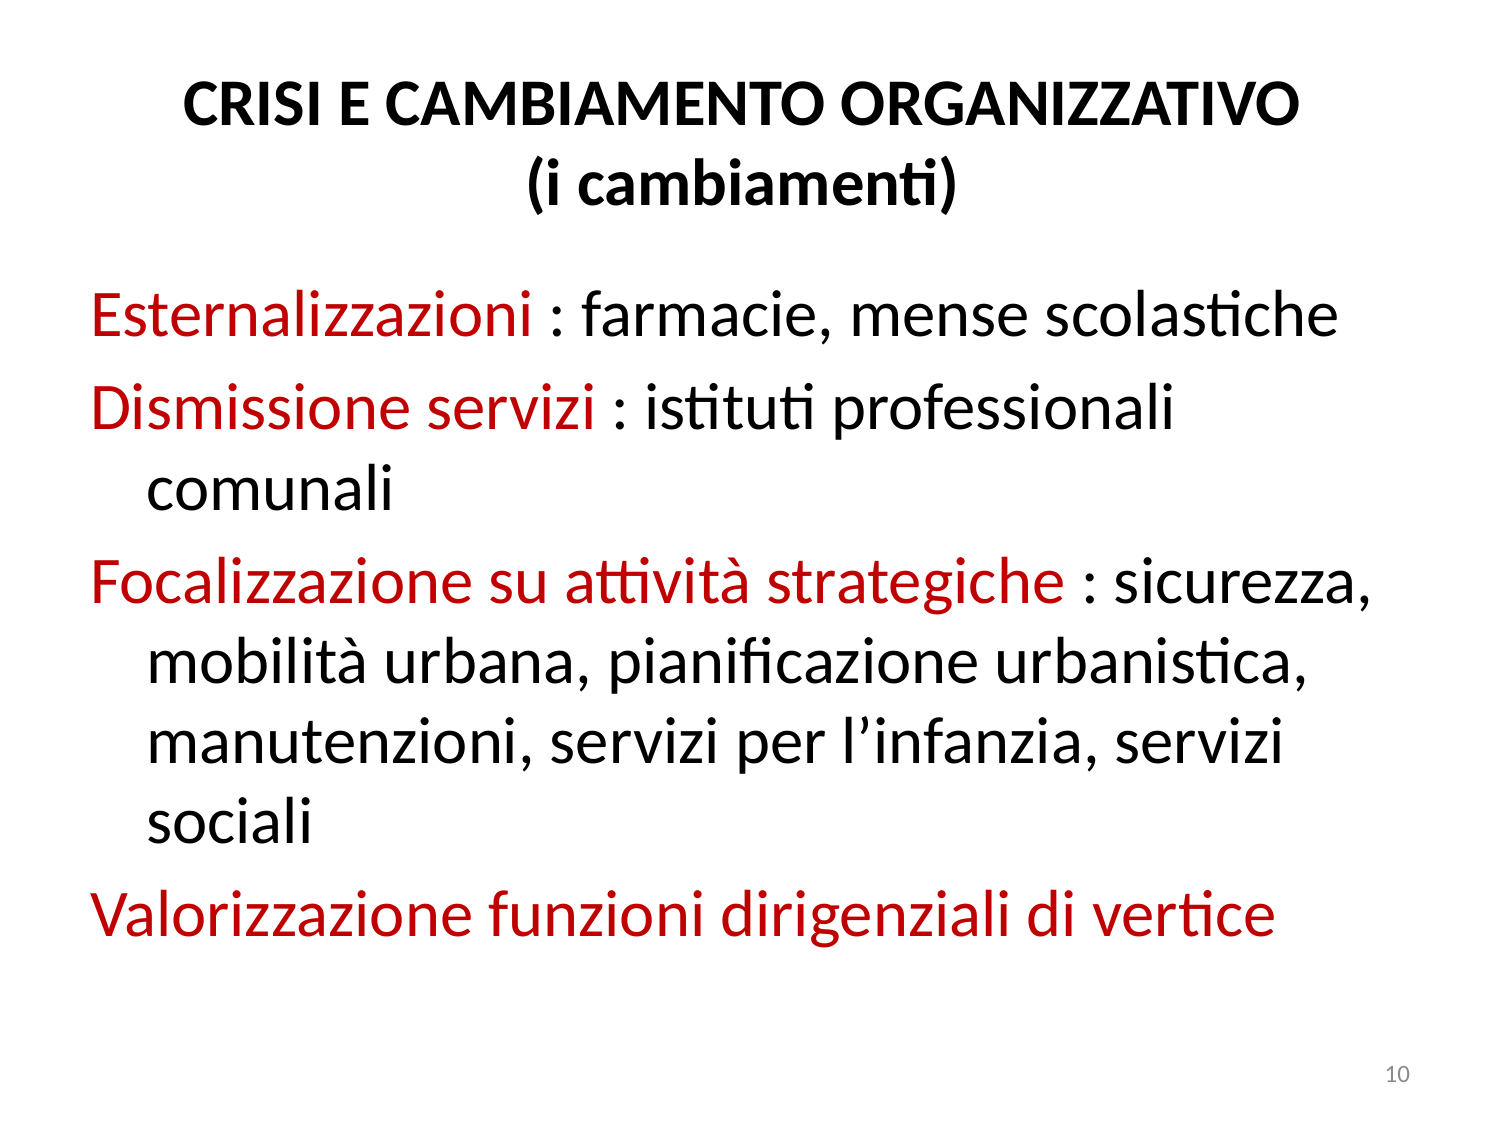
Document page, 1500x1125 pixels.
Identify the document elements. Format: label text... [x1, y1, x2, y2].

list Esternalizzazioni : farmacie, mense scolastiche Dismissione servizi : istituti professionali comunali Focalizzazione su attività strategiche : sicurezza, mobilità urbana, pianificazione urbanistica, manutenzioni, servizi per l’infanzia, servizi sociali Valorizzazione funzioni dirigenziali di vertice [75, 262, 1425, 1005]
title CRISI E CAMBIAMENTO ORGANIZZATIVO (i cambiamenti) [75, 45, 1425, 233]
slide_number 10 [1074, 1042, 1425, 1103]
